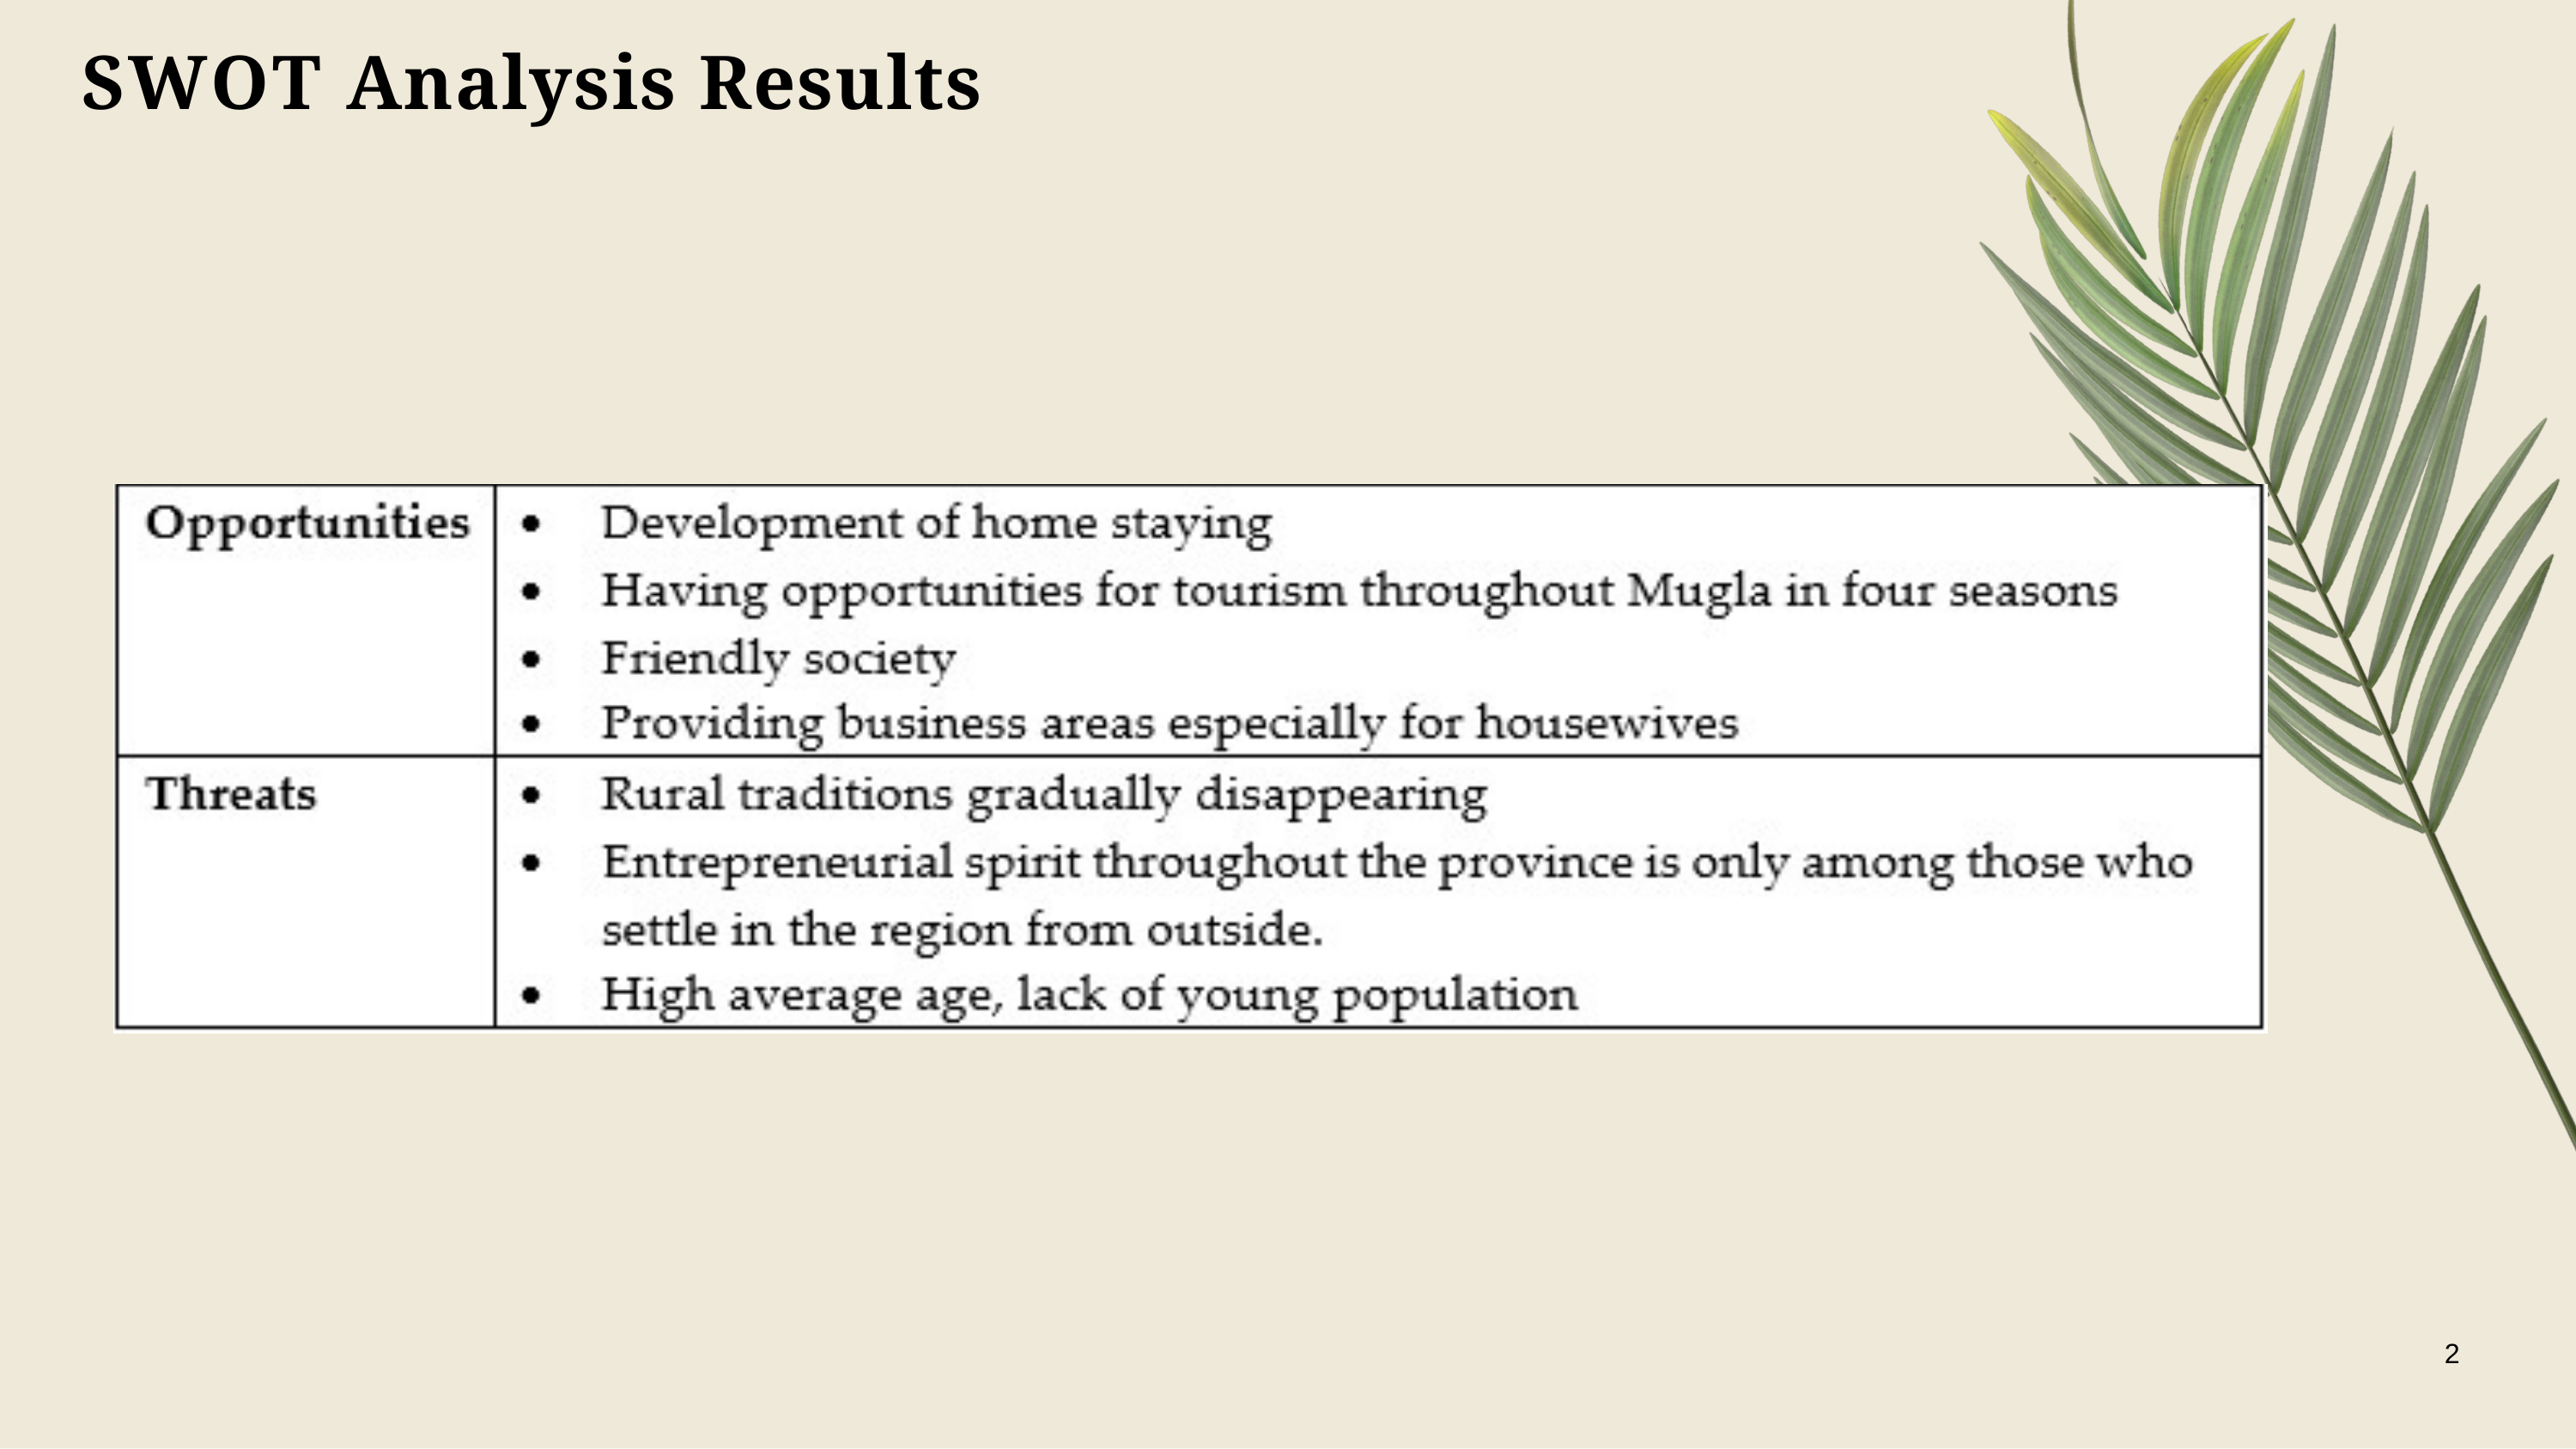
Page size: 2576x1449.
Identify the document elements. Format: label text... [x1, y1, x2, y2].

title SWOT Analysis Results [79, 33, 106, 277]
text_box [112, 0, 2576, 1449]
